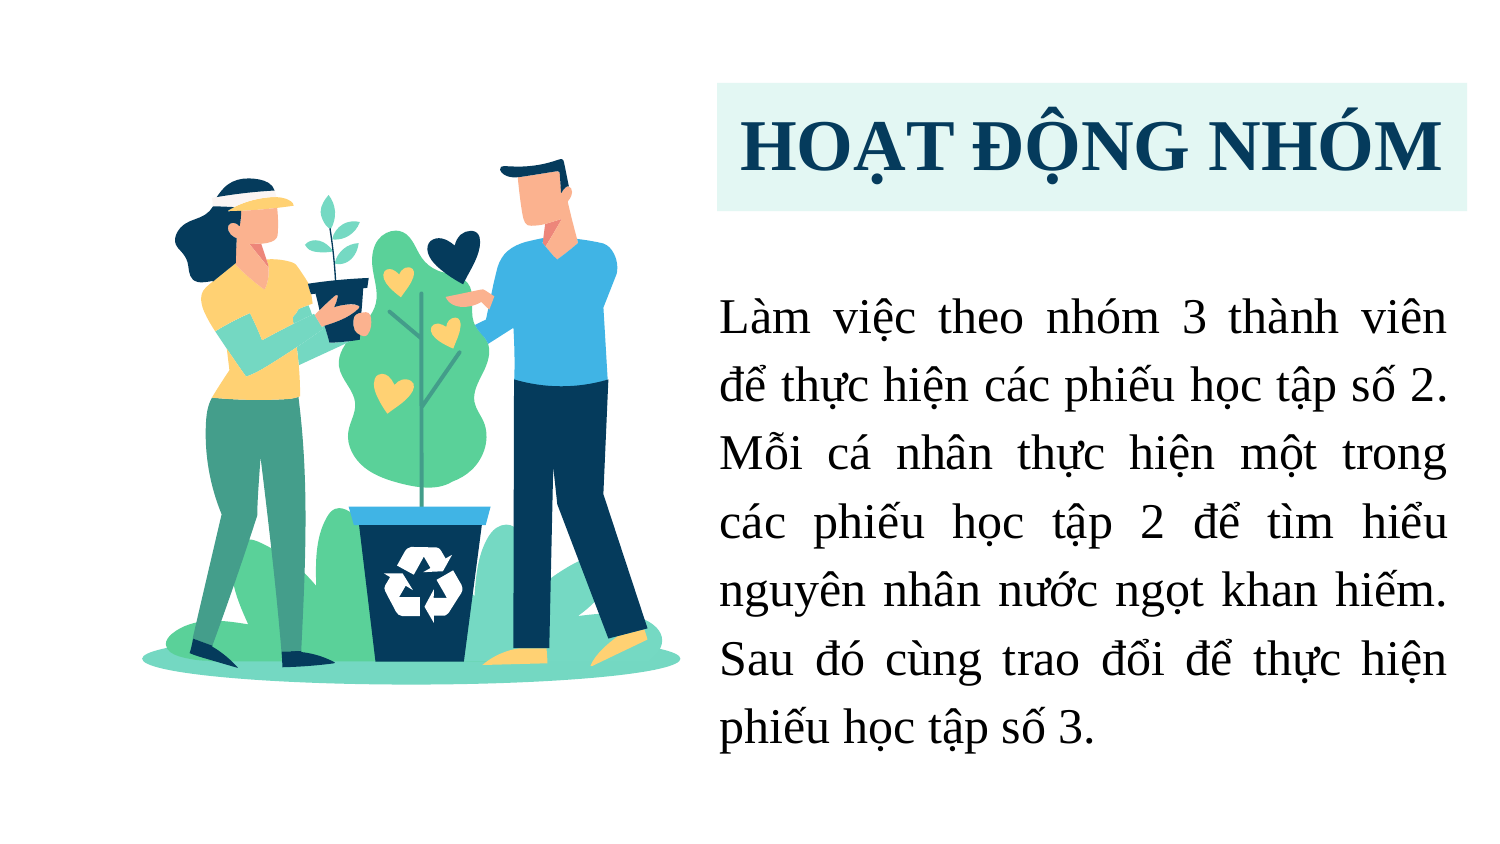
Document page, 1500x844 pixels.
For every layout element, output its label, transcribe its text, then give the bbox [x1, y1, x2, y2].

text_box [141, 158, 681, 685]
text_box Làm việc theo nhóm 3 thành viên để thực hiện các phiếu học tập số 2. Mỗi cá nhân thực hiện một trong các phiếu học tập 2 để tìm hiểu nguyên nhân nước ngọt khan hiếm. Sau đó cùng trao đổi để thực hiện phiếu học tập số 3. [705, 267, 1464, 761]
title HOẠT ĐỘNG NHÓM [717, 82, 1468, 212]
